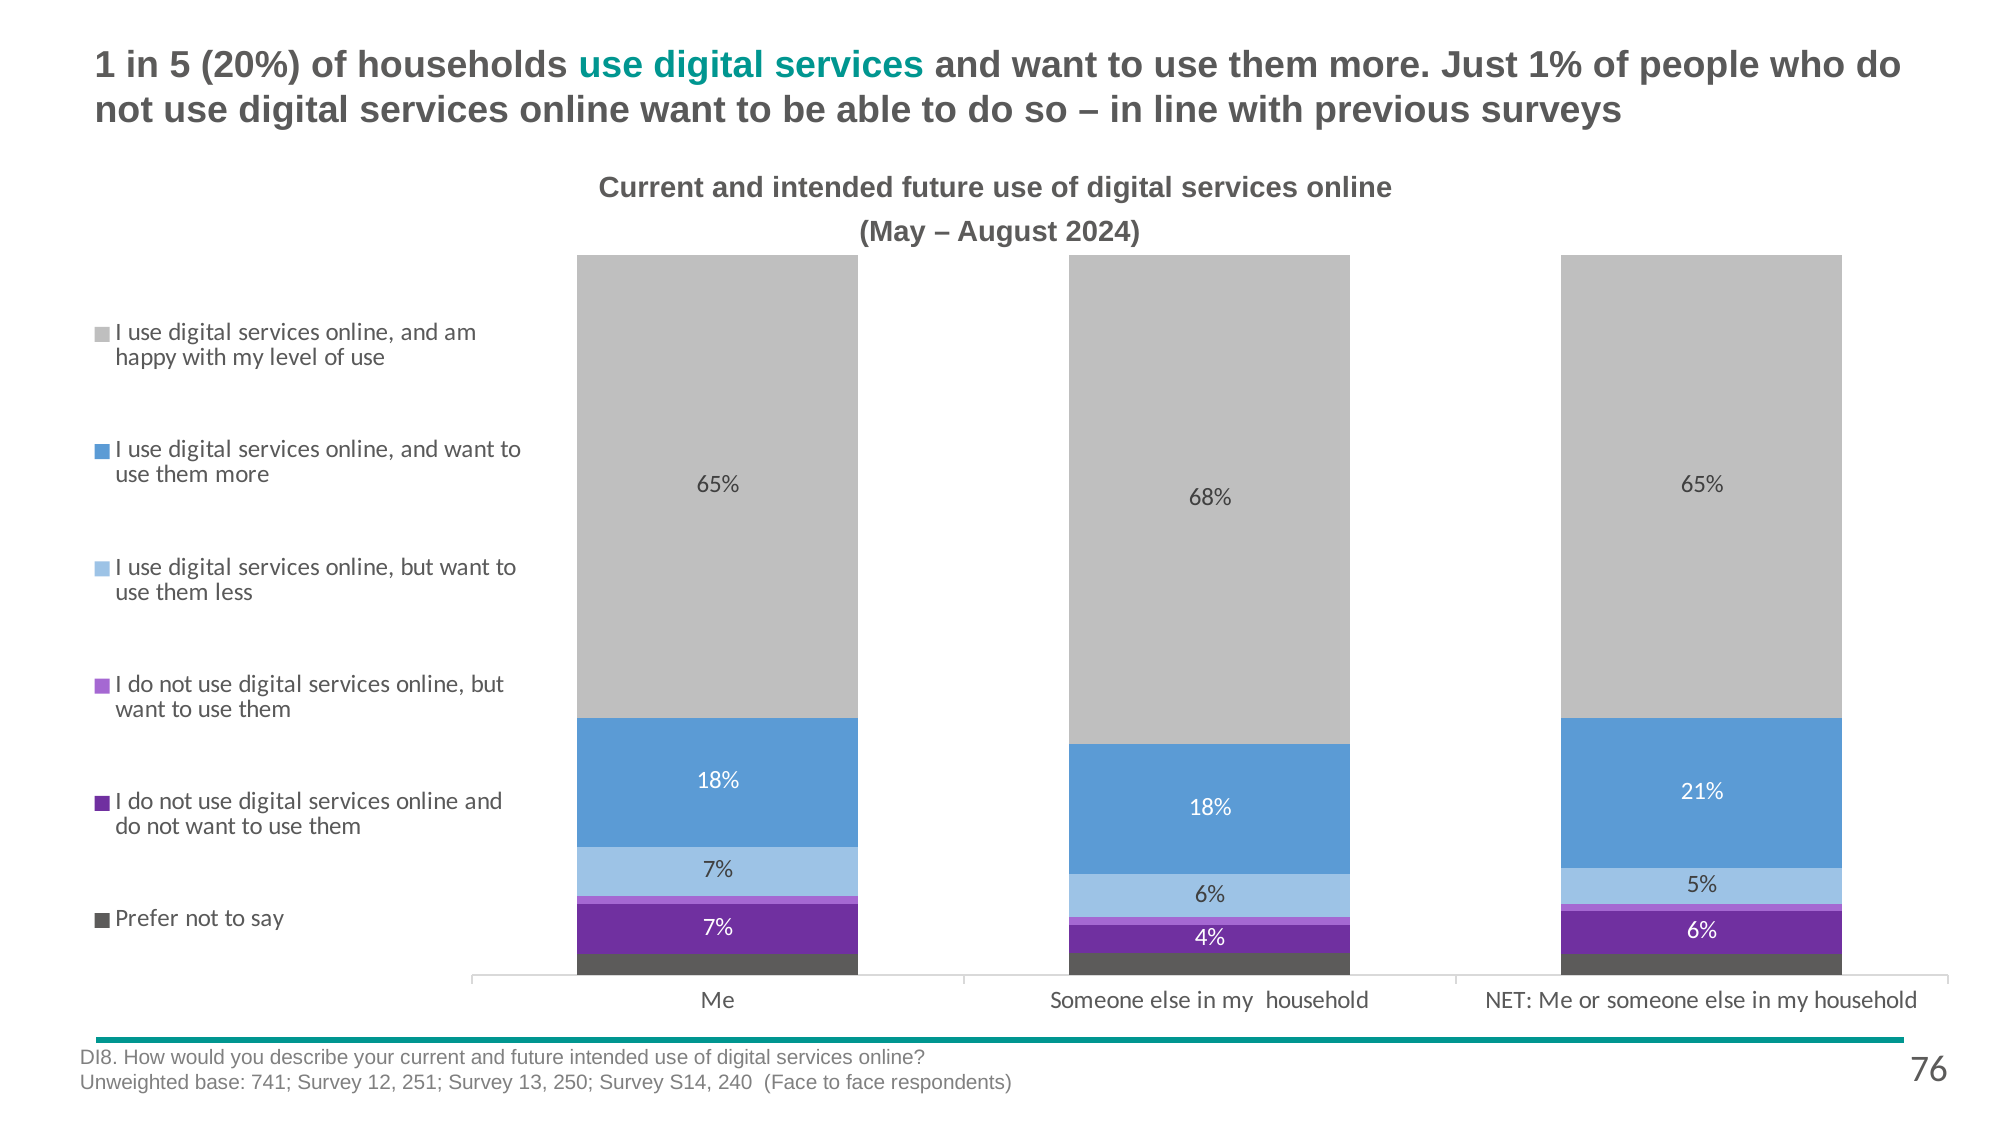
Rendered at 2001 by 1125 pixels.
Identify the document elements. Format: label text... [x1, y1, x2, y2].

text_box 76 [1895, 1036, 2000, 1098]
text_box DI8. How would you describe your current and future intended use of digital services online? Unweighted base: 741; Survey 12, 251; Survey 13, 250; Survey S14, 240 (Face to face respondents) [65, 1036, 1890, 1101]
chart [79, 254, 1950, 1034]
title 1 in 5 (20%) of households use digital services and want to use them more. Just 1% of people who do not use digital services online want to be able to do so – in line with previous surveys [79, 32, 1950, 130]
text_box Current and intended future use of digital services online (May – August 2024) [499, 181, 1500, 238]
